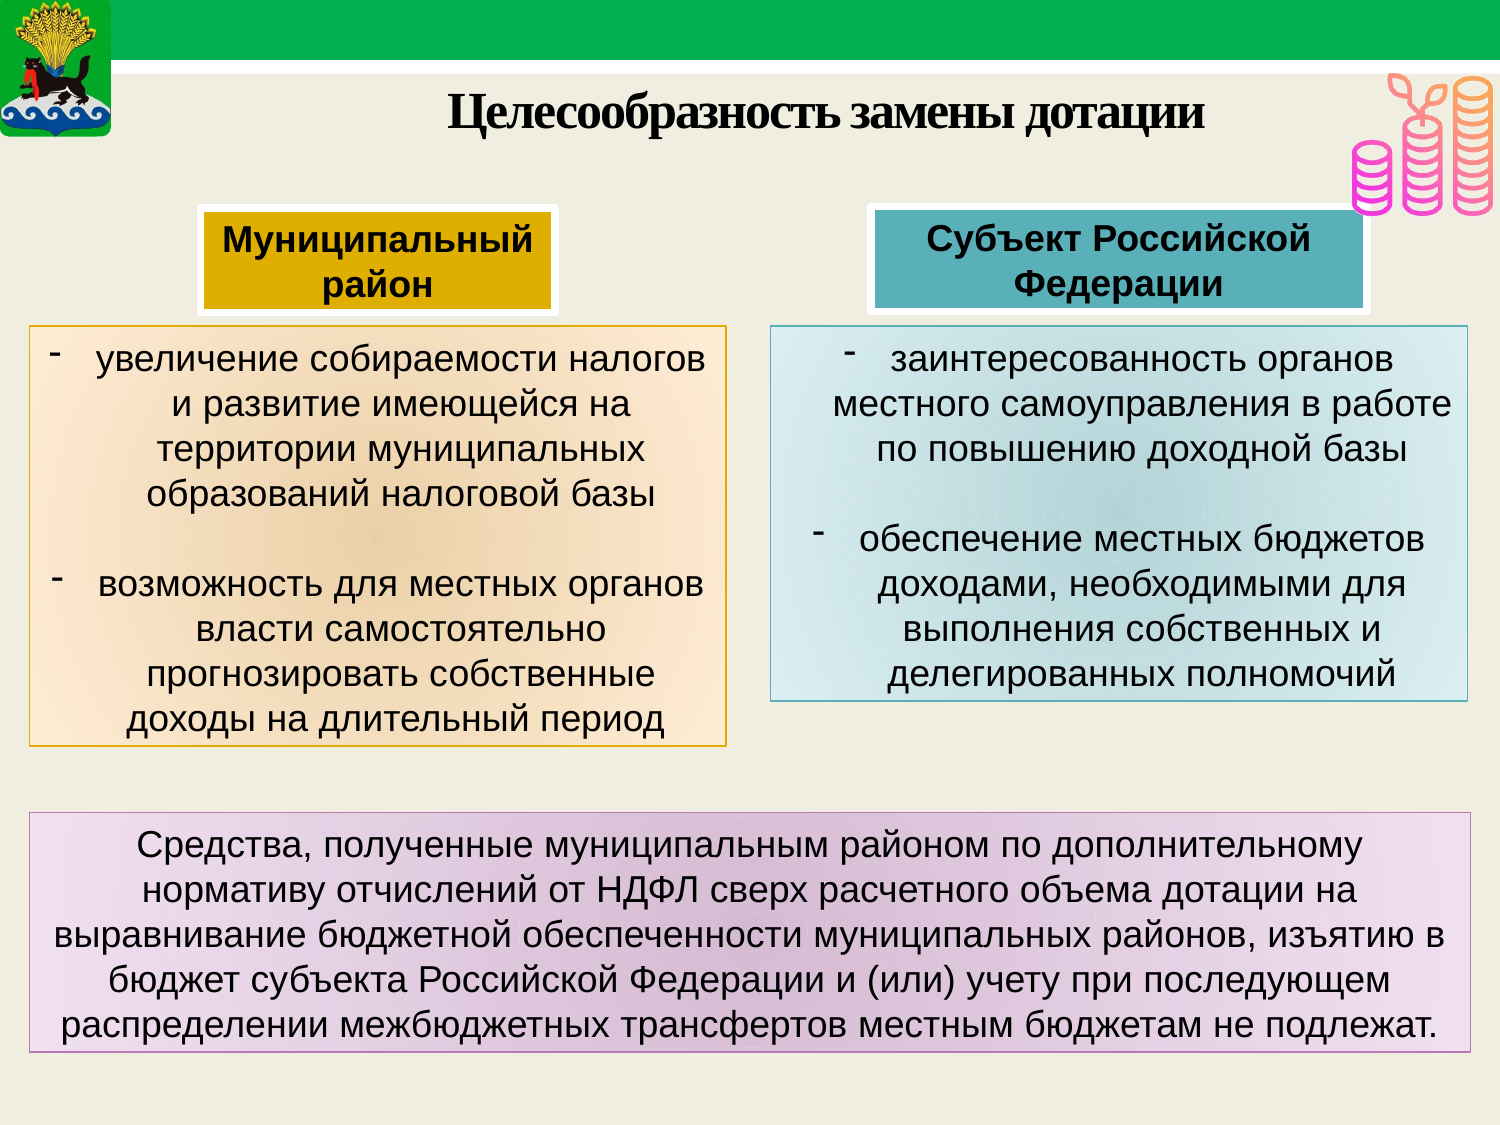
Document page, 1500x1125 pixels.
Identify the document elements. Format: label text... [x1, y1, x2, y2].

title Целесообразность замены дотации [151, 62, 1325, 154]
picture [0, 0, 112, 137]
text_box Средства, полученные муниципальным районом по дополнительному нормативу отчислений от НДФЛ сверх расчетного объема дотации на выравнивание бюджетной обеспеченности муниципальных районов, изъятию в бюджет субъекта Российской Федерации и (или) учету при последующем распределении межбюджетных трансфертов местным бюджетам не подлежат. [29, 812, 1471, 1053]
text_box Муниципальный район [197, 204, 559, 316]
text_box увеличение собираемости налогов и развитие имеющейся на территории муниципальных образований налоговой базы возможность для местных органов власти самостоятельно прогнозировать собственные доходы на длительный период [29, 325, 727, 747]
text_box Субъект Российской Федерации [867, 203, 1371, 315]
picture [1328, 38, 1500, 235]
text_box заинтересованность органов местного самоуправления в работе по повышению доходной базы обеспечение местных бюджетов доходами, необходимыми для выполнения собственных и делегированных полномочий [770, 325, 1468, 702]
